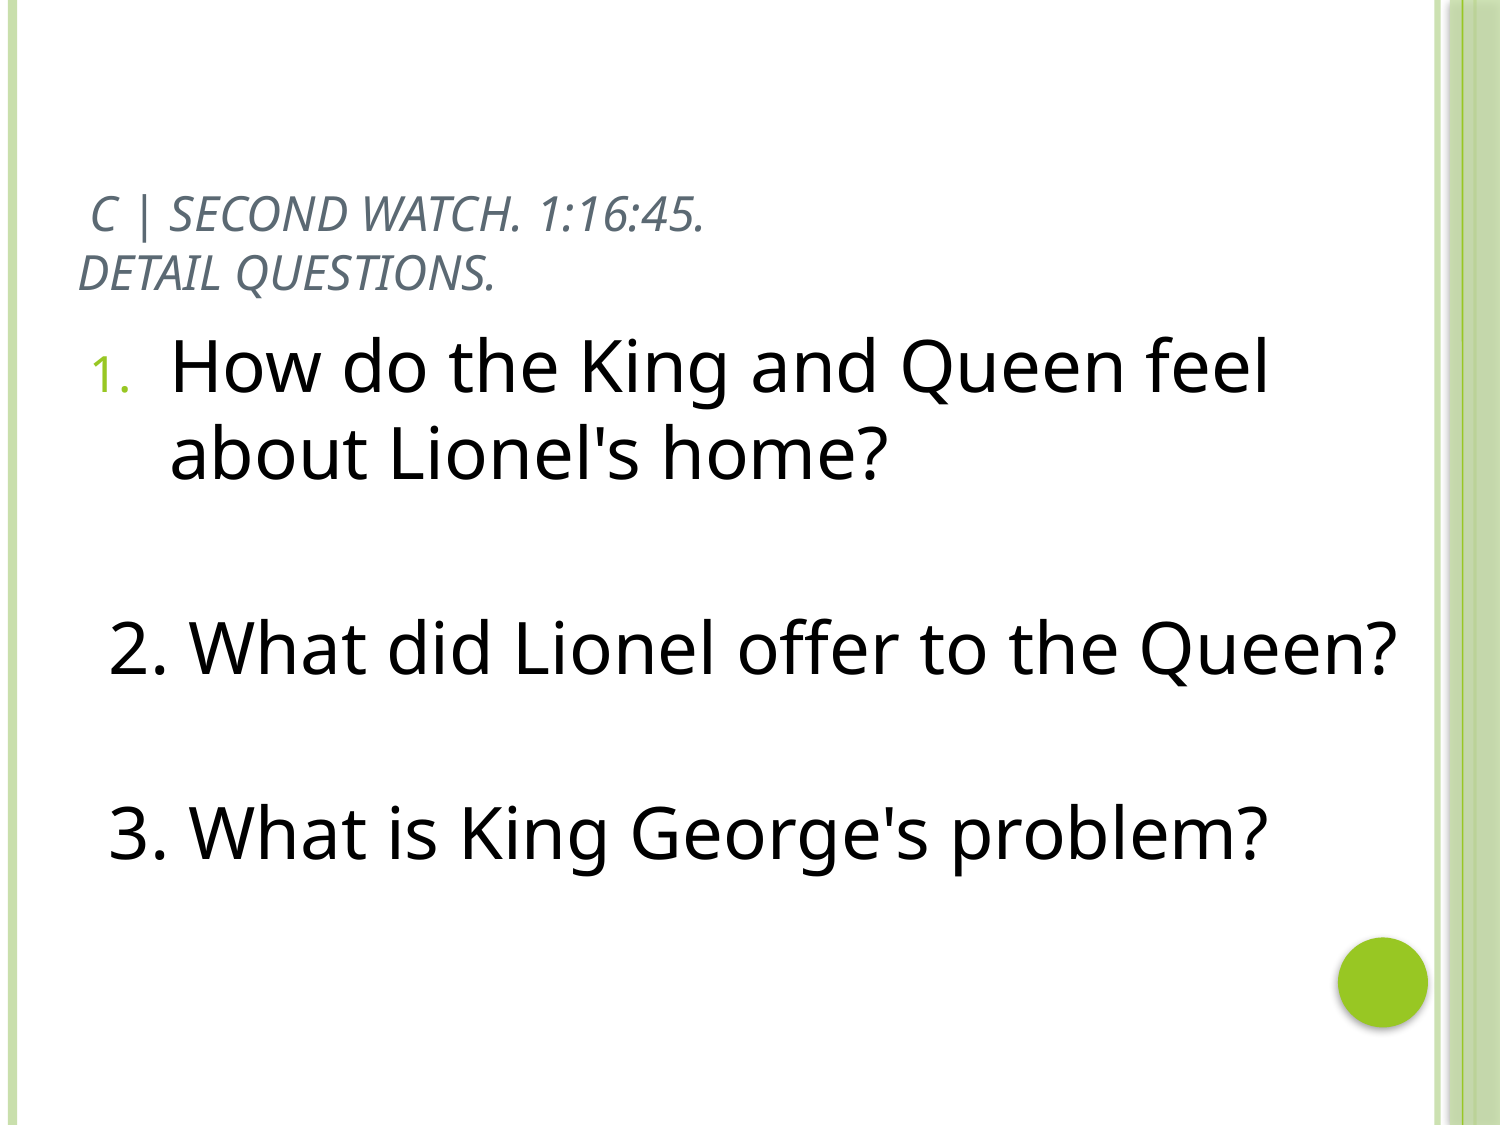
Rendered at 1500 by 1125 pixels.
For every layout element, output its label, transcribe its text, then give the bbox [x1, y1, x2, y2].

list How do the King and Queen feel about Lionel's home? 2. What did Lionel offer to the Queen? 3. What is King George's problem? [75, 312, 1425, 1069]
title C | Second Watch. 1:16:45. Detail Questions. [62, 174, 1413, 341]
